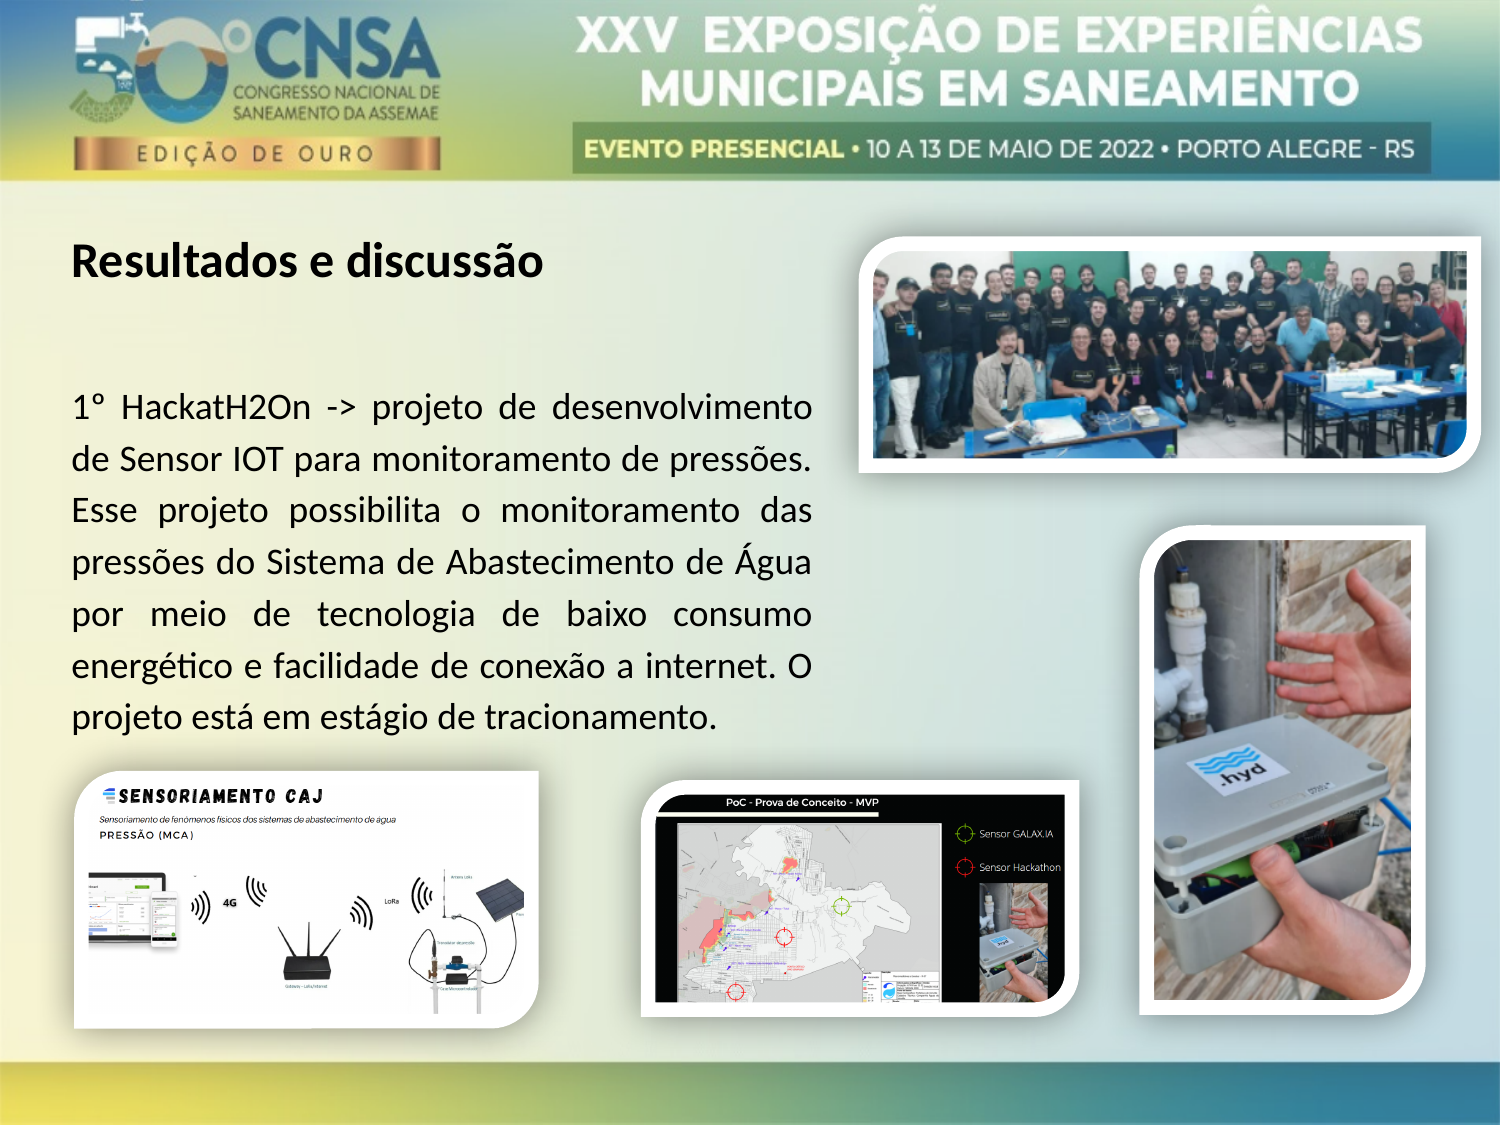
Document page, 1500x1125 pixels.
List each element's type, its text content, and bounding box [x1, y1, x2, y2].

text_box [374, 532, 1125, 594]
picture [1146, 532, 1419, 1008]
picture [81, 778, 532, 1022]
picture [865, 243, 1474, 466]
picture [648, 787, 1073, 1010]
subtitle Resultados e discussão 1º HackatH2On -> projeto de desenvolvimento de Sensor IOT para monitoramento de pressões. Esse projeto possibilita o monitoramento das pressões do Sistema de Abastecimento de Água por meio de tecnologia de baixo consumo energético e facilidade de conexão a internet. O projeto está em estágio de tracionamento. [56, 226, 829, 1006]
